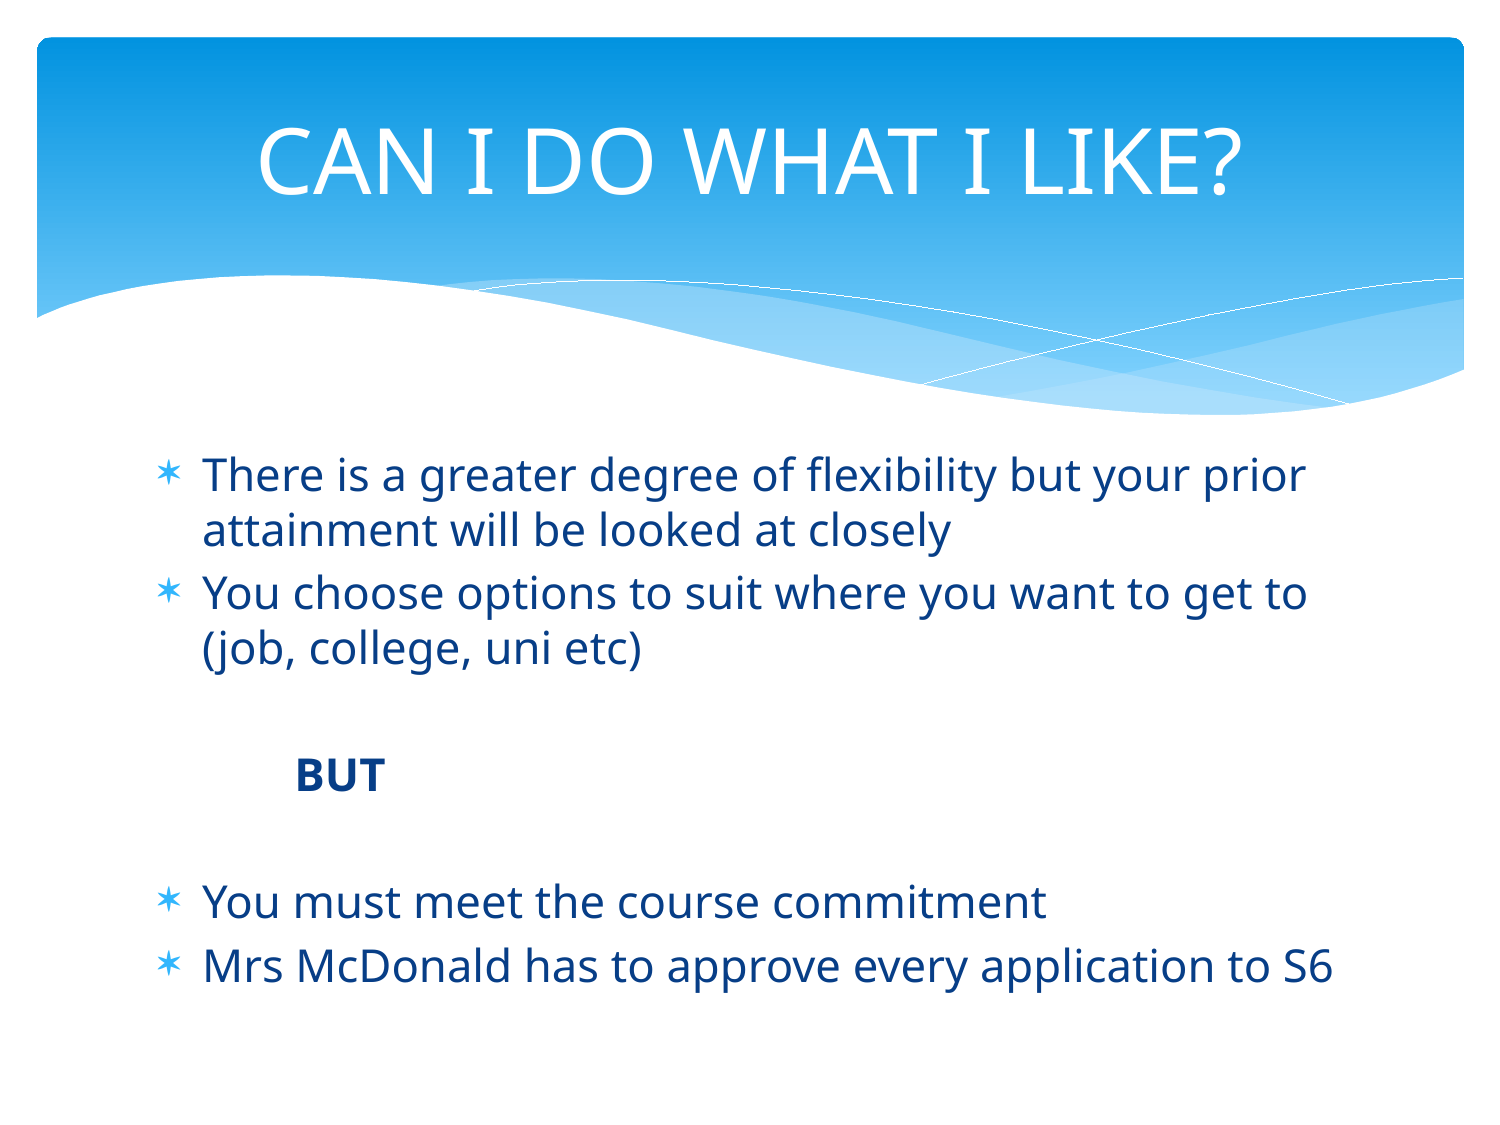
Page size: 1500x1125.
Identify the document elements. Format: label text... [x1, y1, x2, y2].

title CAN I DO WHAT I LIKE? [74, 55, 1426, 262]
list There is a greater degree of flexibility but your prior attainment will be looked at closely You choose options to suit where you want to get to (job, college, uni etc) BUT You must meet the course commitment Mrs McDonald has to approve every application to S6 [142, 438, 1359, 1006]
